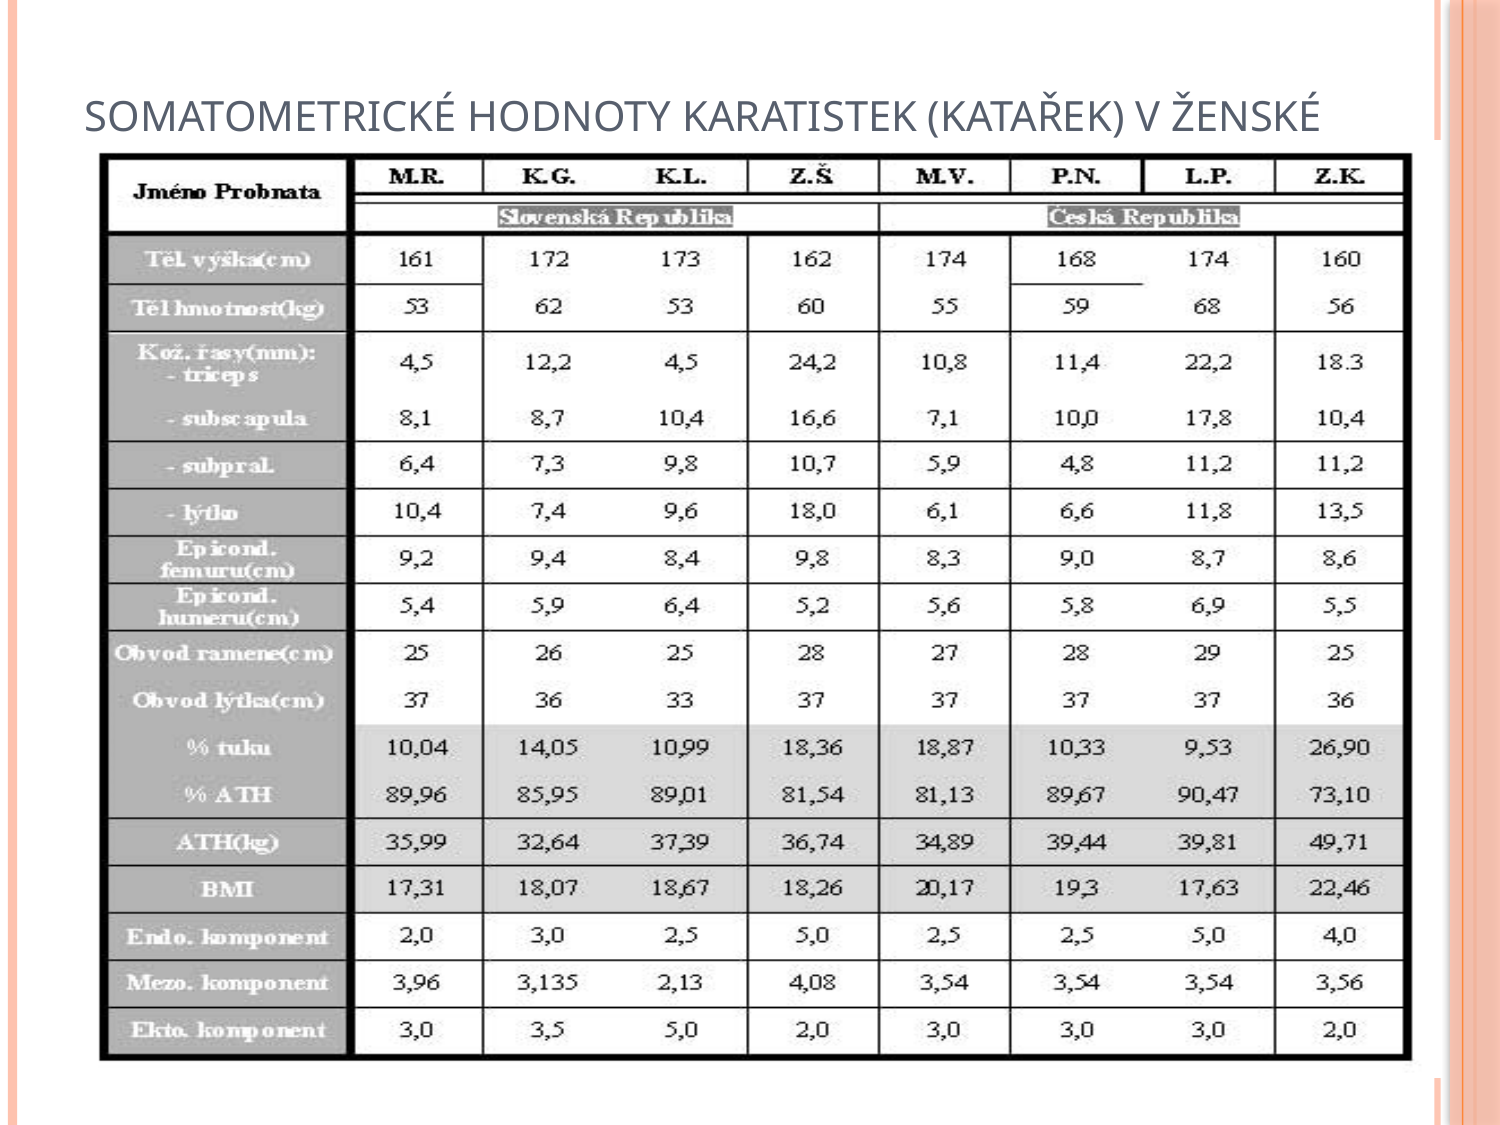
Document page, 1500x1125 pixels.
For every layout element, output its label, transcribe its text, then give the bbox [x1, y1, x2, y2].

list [81, 140, 1442, 1079]
title Somatometrické hodnoty karatistek (katařek) v ženské kategorii v ČR a SR [70, 0, 1421, 198]
